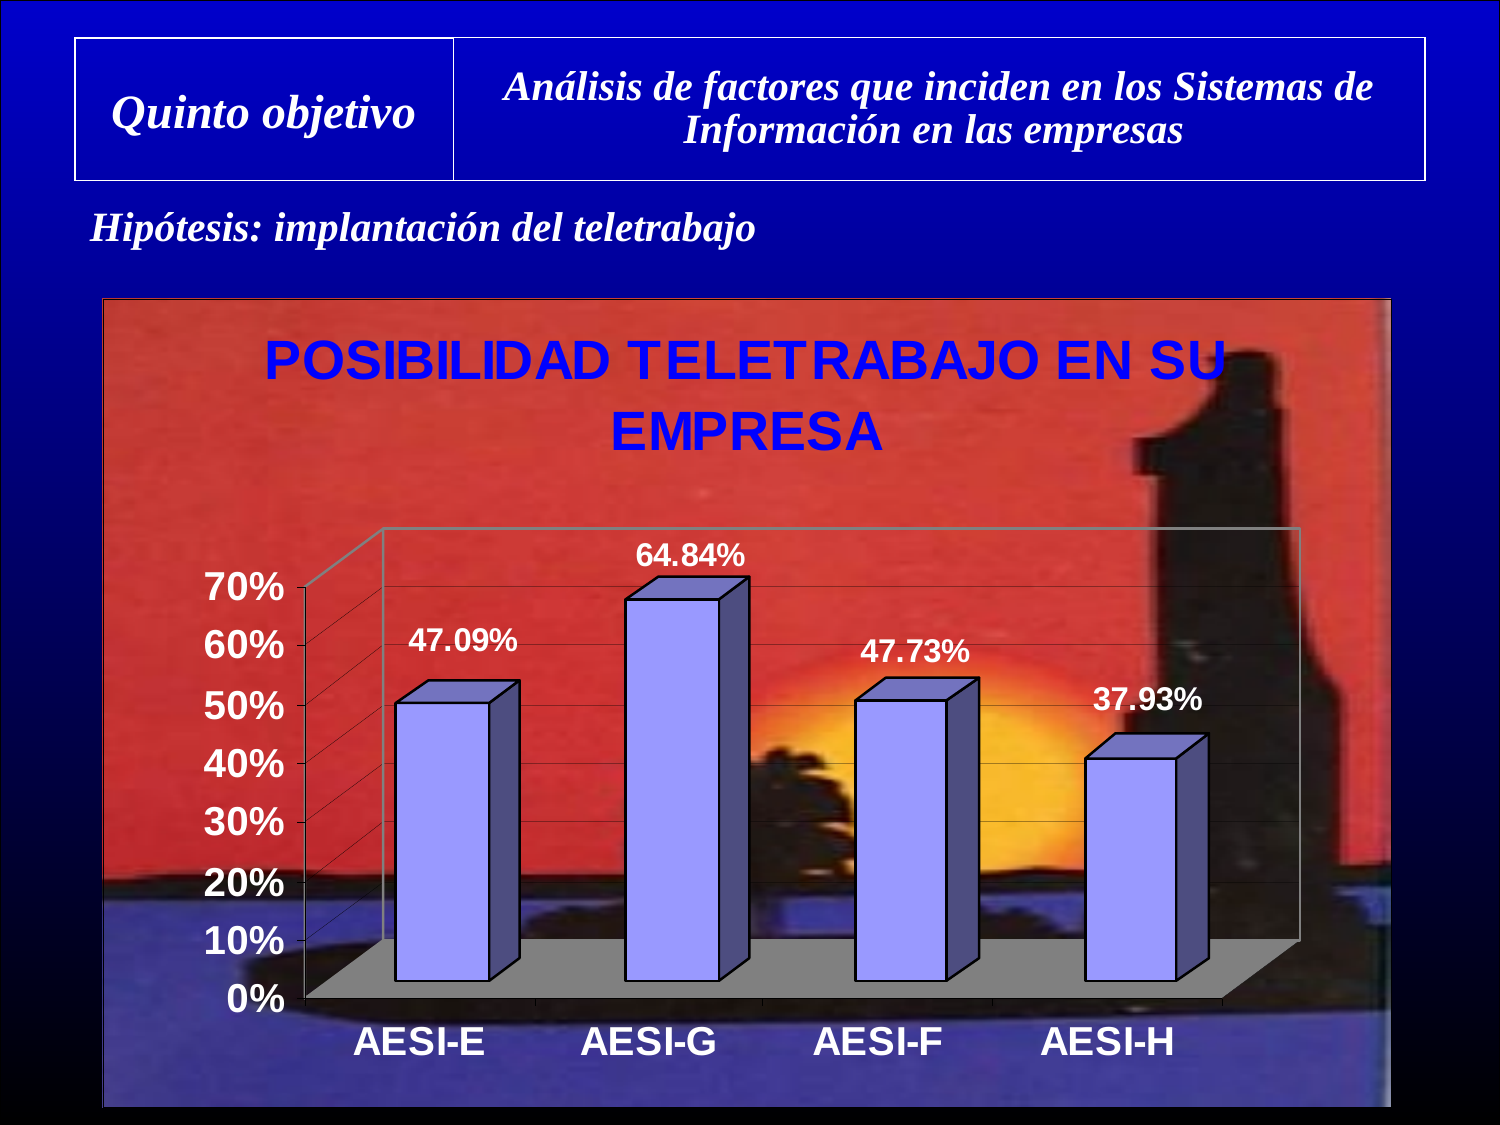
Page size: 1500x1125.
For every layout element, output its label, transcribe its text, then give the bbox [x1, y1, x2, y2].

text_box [74, 37, 1426, 181]
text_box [89, 285, 1407, 1120]
text_box [0, 0, 1500, 1125]
text_box Hipótesis: implantación del teletrabajo [75, 200, 1450, 258]
